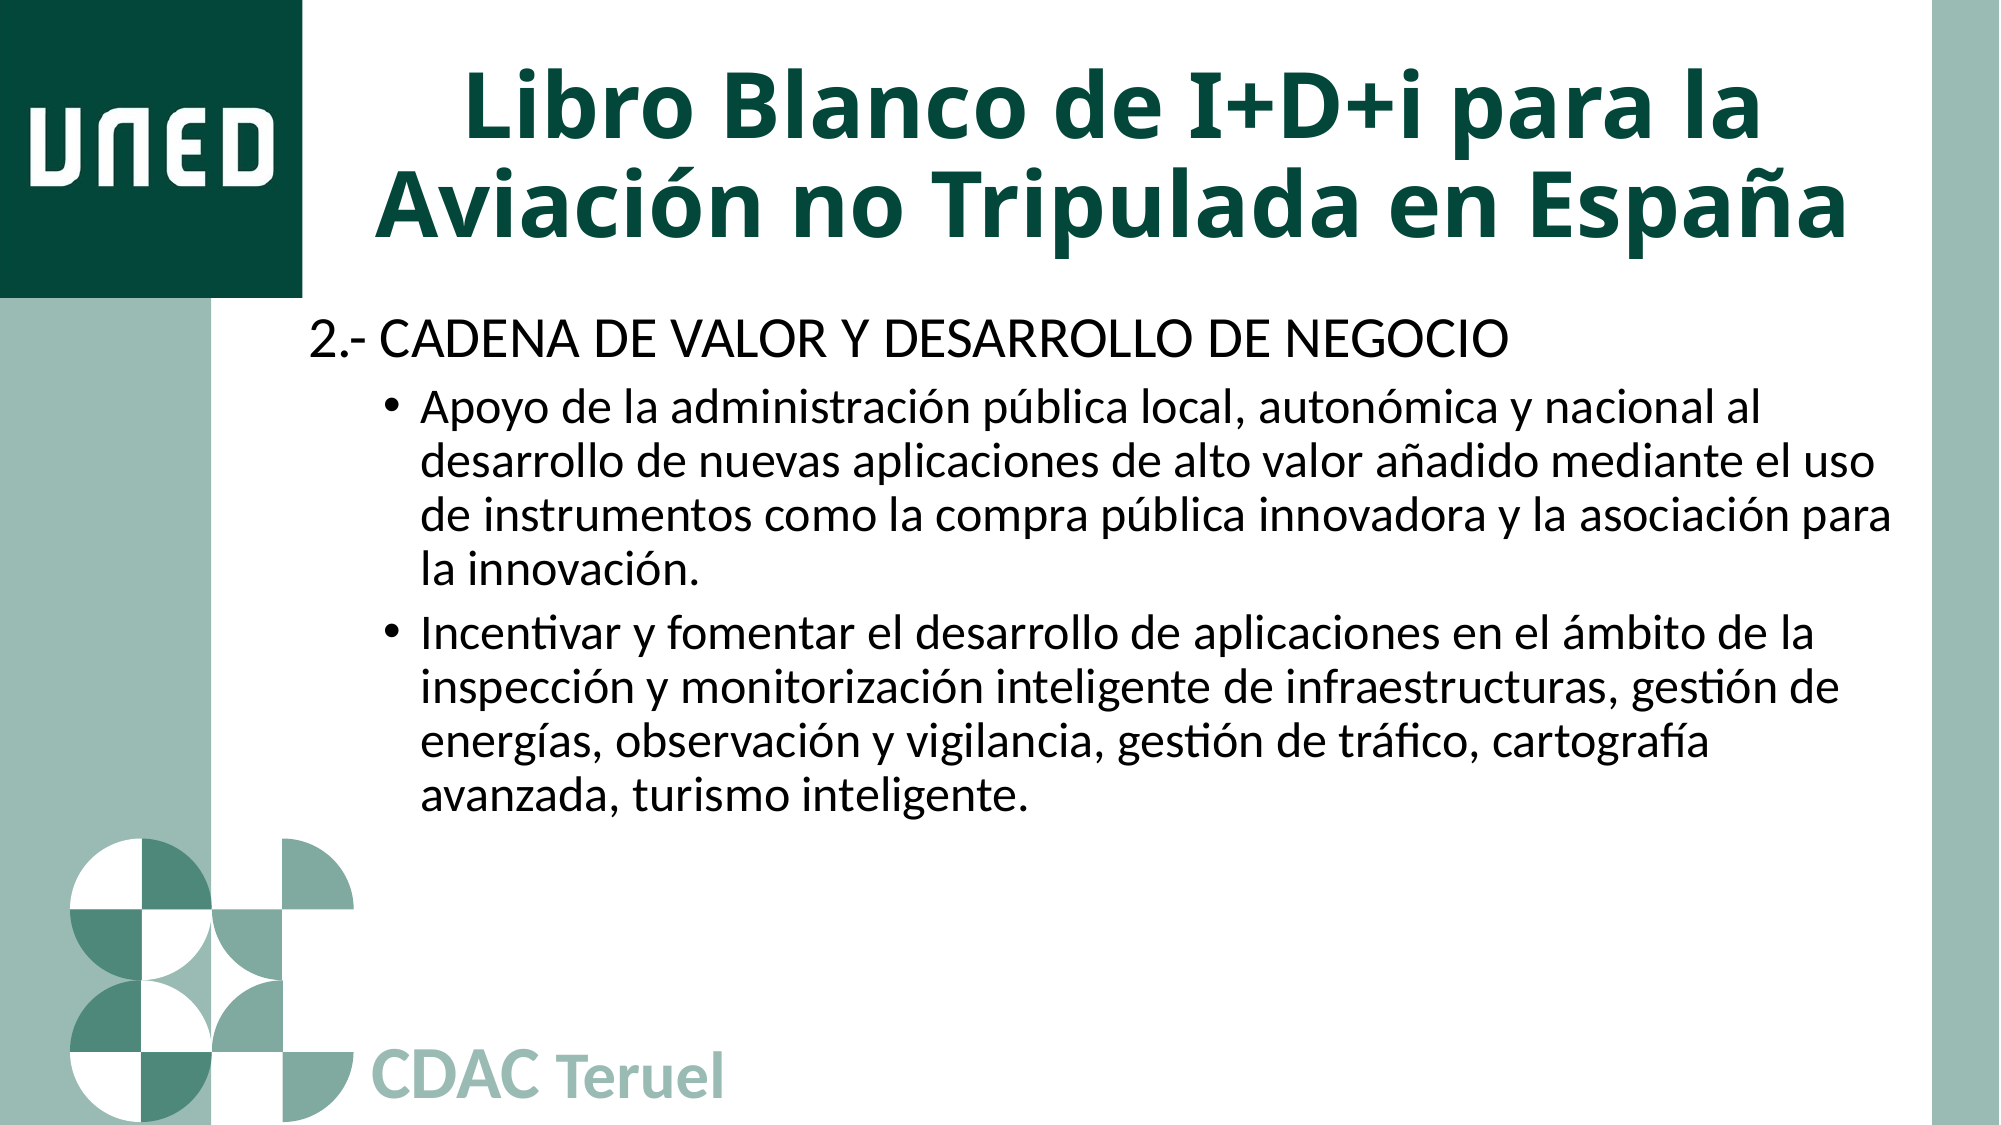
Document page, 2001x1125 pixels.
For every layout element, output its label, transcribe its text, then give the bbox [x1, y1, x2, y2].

title Libro Blanco de I+D+i para la Aviación no Tripulada en España [304, 49, 1932, 267]
list 2.- CADENA DE VALOR Y DESARROLLO DE NEGOCIO Apoyo de la administración pública local, autonómica y nacional al desarrollo de nuevas aplicaciones de alto valor añadido mediante el uso de instrumentos como la compra pública innovadora y la asociación para la innovación. Incentivar y fomentar el desarrollo de aplicaciones en el ámbito de la inspección y monitorización inteligente de infraestructuras, gestión de energías, observación y vigilancia, gestión de tráfico, cartografía avanzada, turismo inteligente. [357, 299, 1930, 1014]
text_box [0, 295, 357, 1125]
text_box [1932, 0, 1999, 1125]
picture [0, 0, 304, 300]
text_box CDAC Teruel [357, 1016, 747, 1121]
